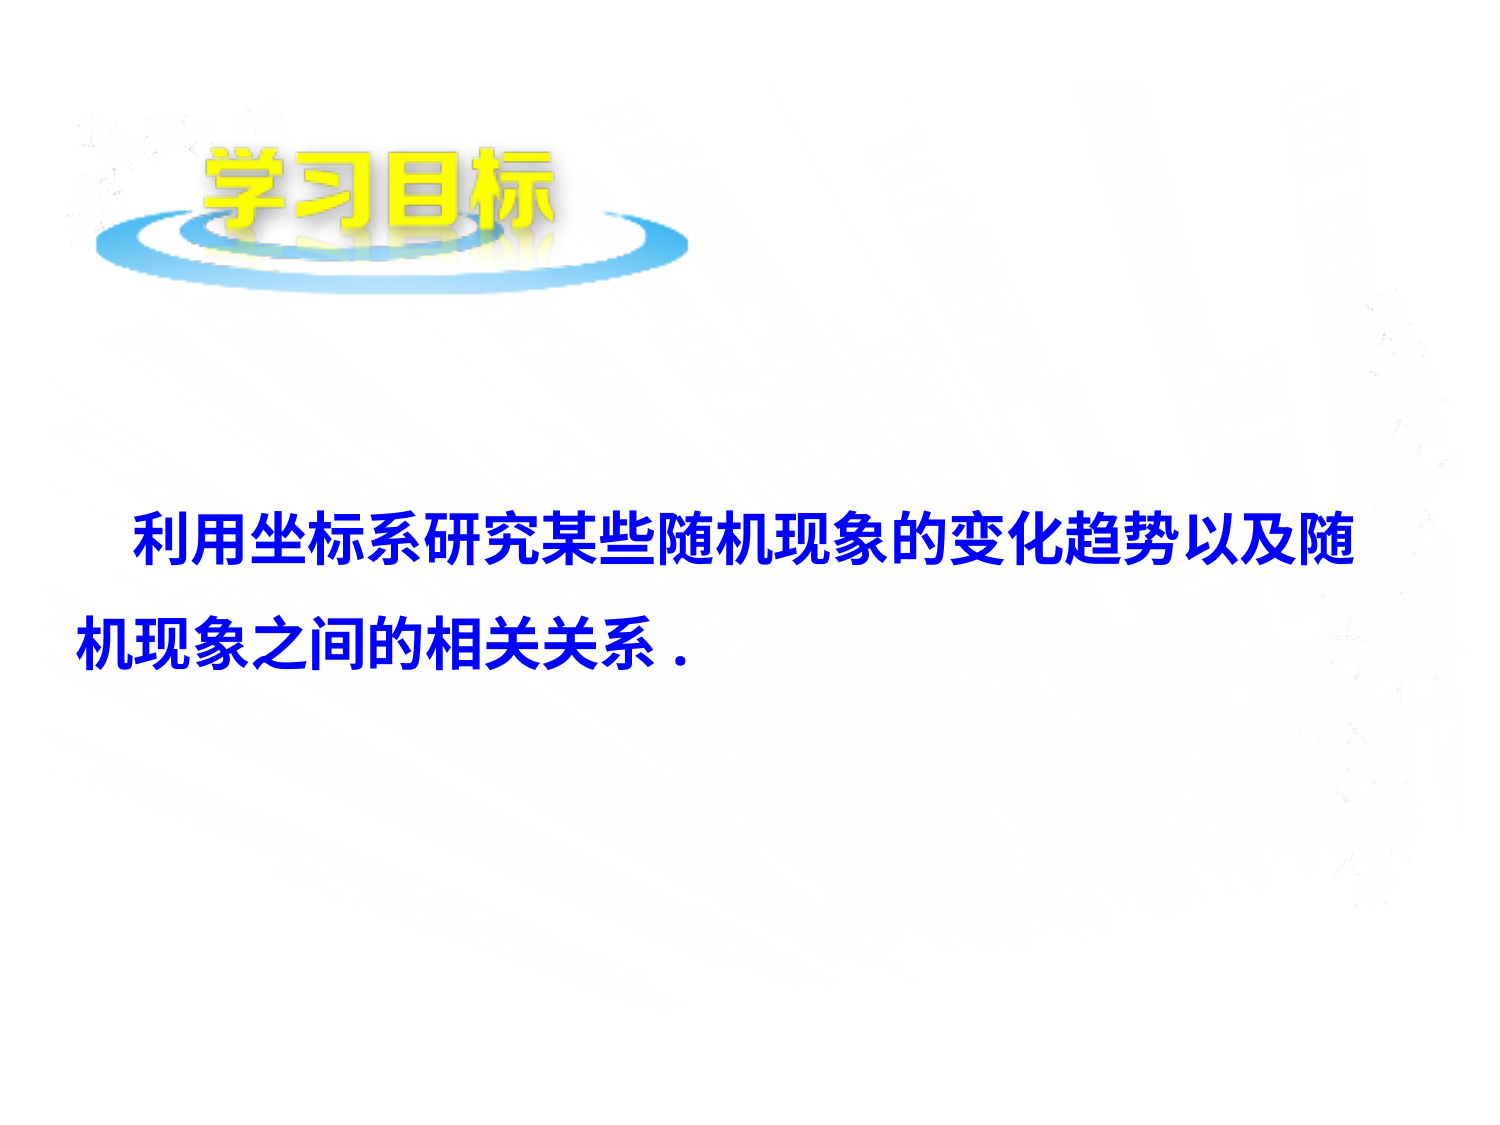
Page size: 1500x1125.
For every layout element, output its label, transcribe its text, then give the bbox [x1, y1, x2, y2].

picture [29, 82, 1500, 1078]
text_box 利用坐标系研究某些随机现象的变化趋势以及随机现象之间的相关关系. [60, 399, 1386, 685]
